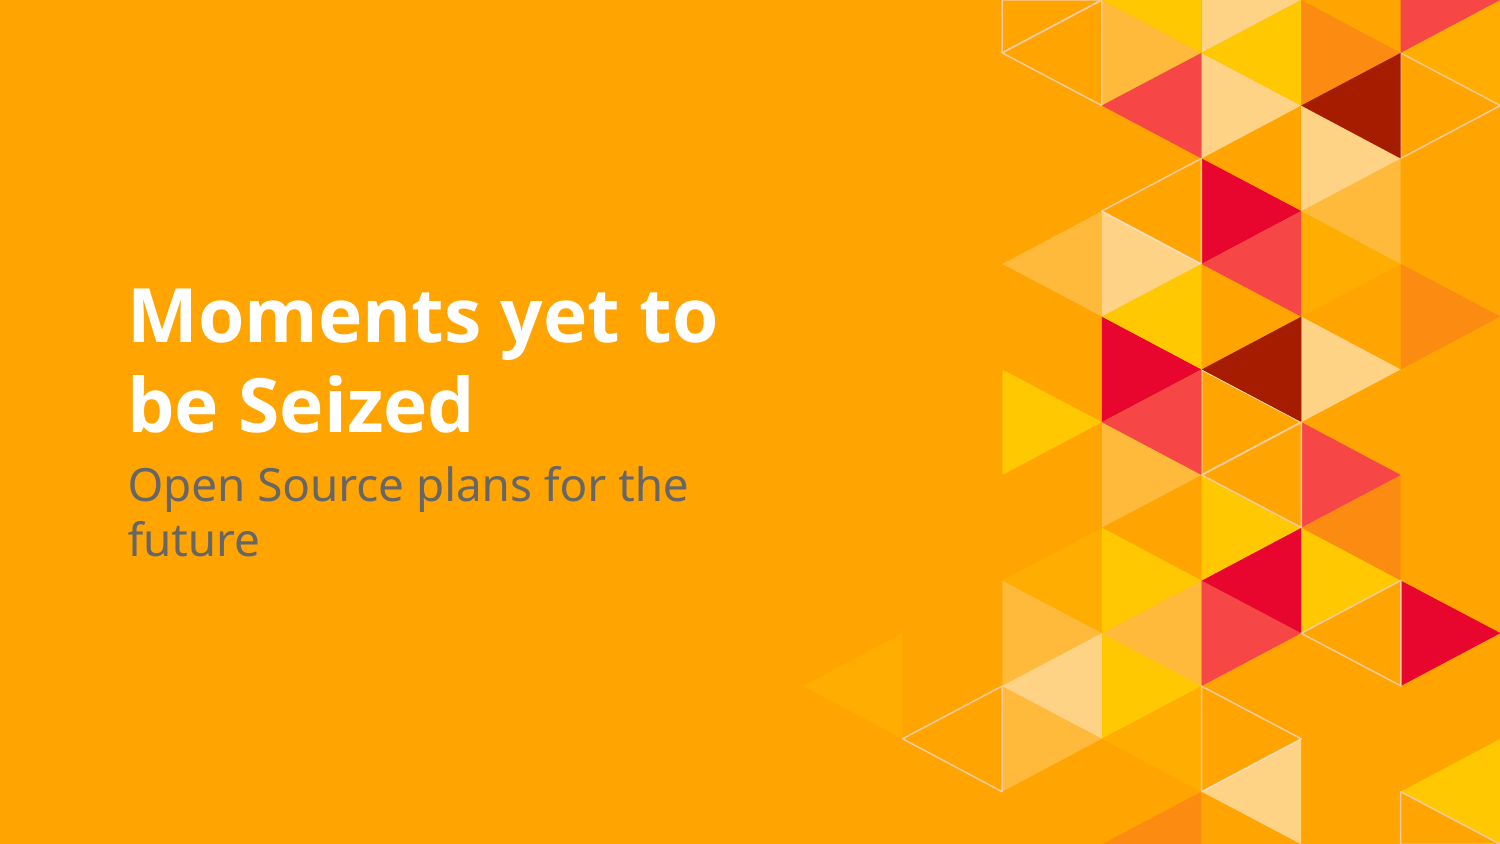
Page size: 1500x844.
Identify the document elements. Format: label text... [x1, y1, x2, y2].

title 1. Moments yet to be Seized [112, 272, 811, 440]
subtitle Open Source plans for the future [112, 440, 811, 570]
